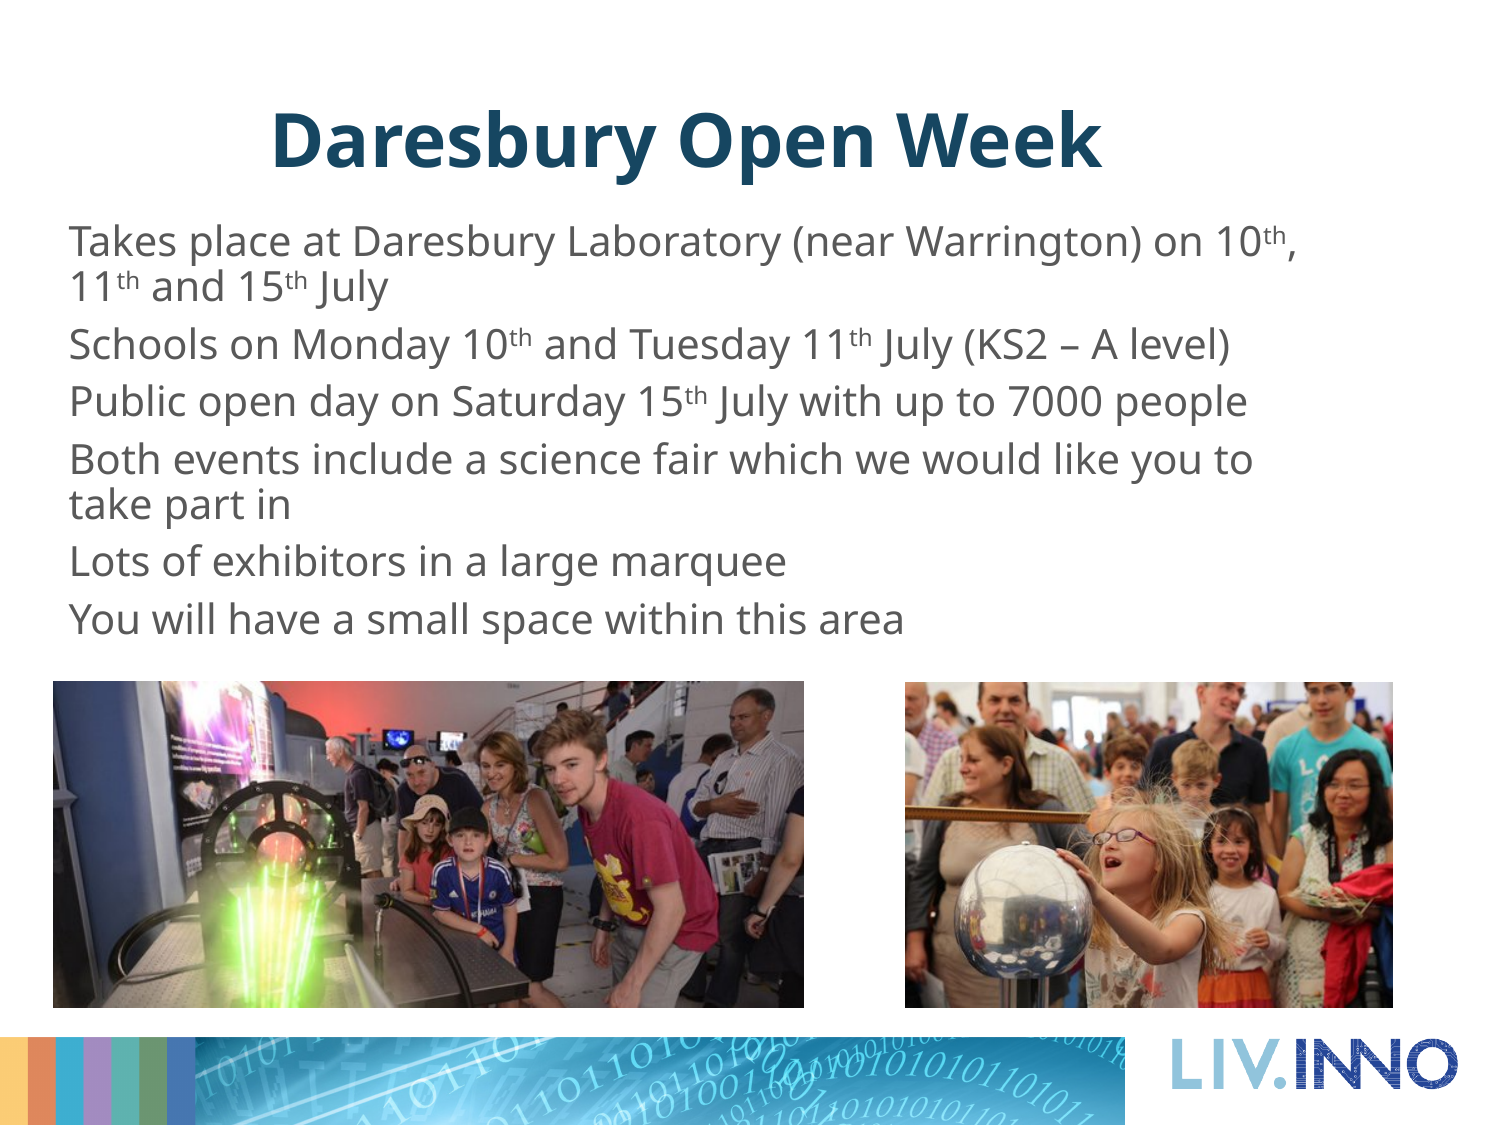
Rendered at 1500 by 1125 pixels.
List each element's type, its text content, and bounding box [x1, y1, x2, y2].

picture [53, 681, 804, 1008]
title Daresbury Open Week [39, 34, 1334, 252]
picture [1155, 1025, 1470, 1100]
picture [0, 1037, 1125, 1125]
list Takes place at Daresbury Laboratory (near Warrington) on 10th, 11th and 15th July Schools on Monday 10th and Tuesday 11th July (KS2 – A level) Public open day on Saturday 15th July with up to 7000 people Both events include a science fair which we would like you to take part in Lots of exhibitors in a large marquee You will have a small space within this area [53, 213, 1348, 915]
picture [905, 682, 1393, 1008]
